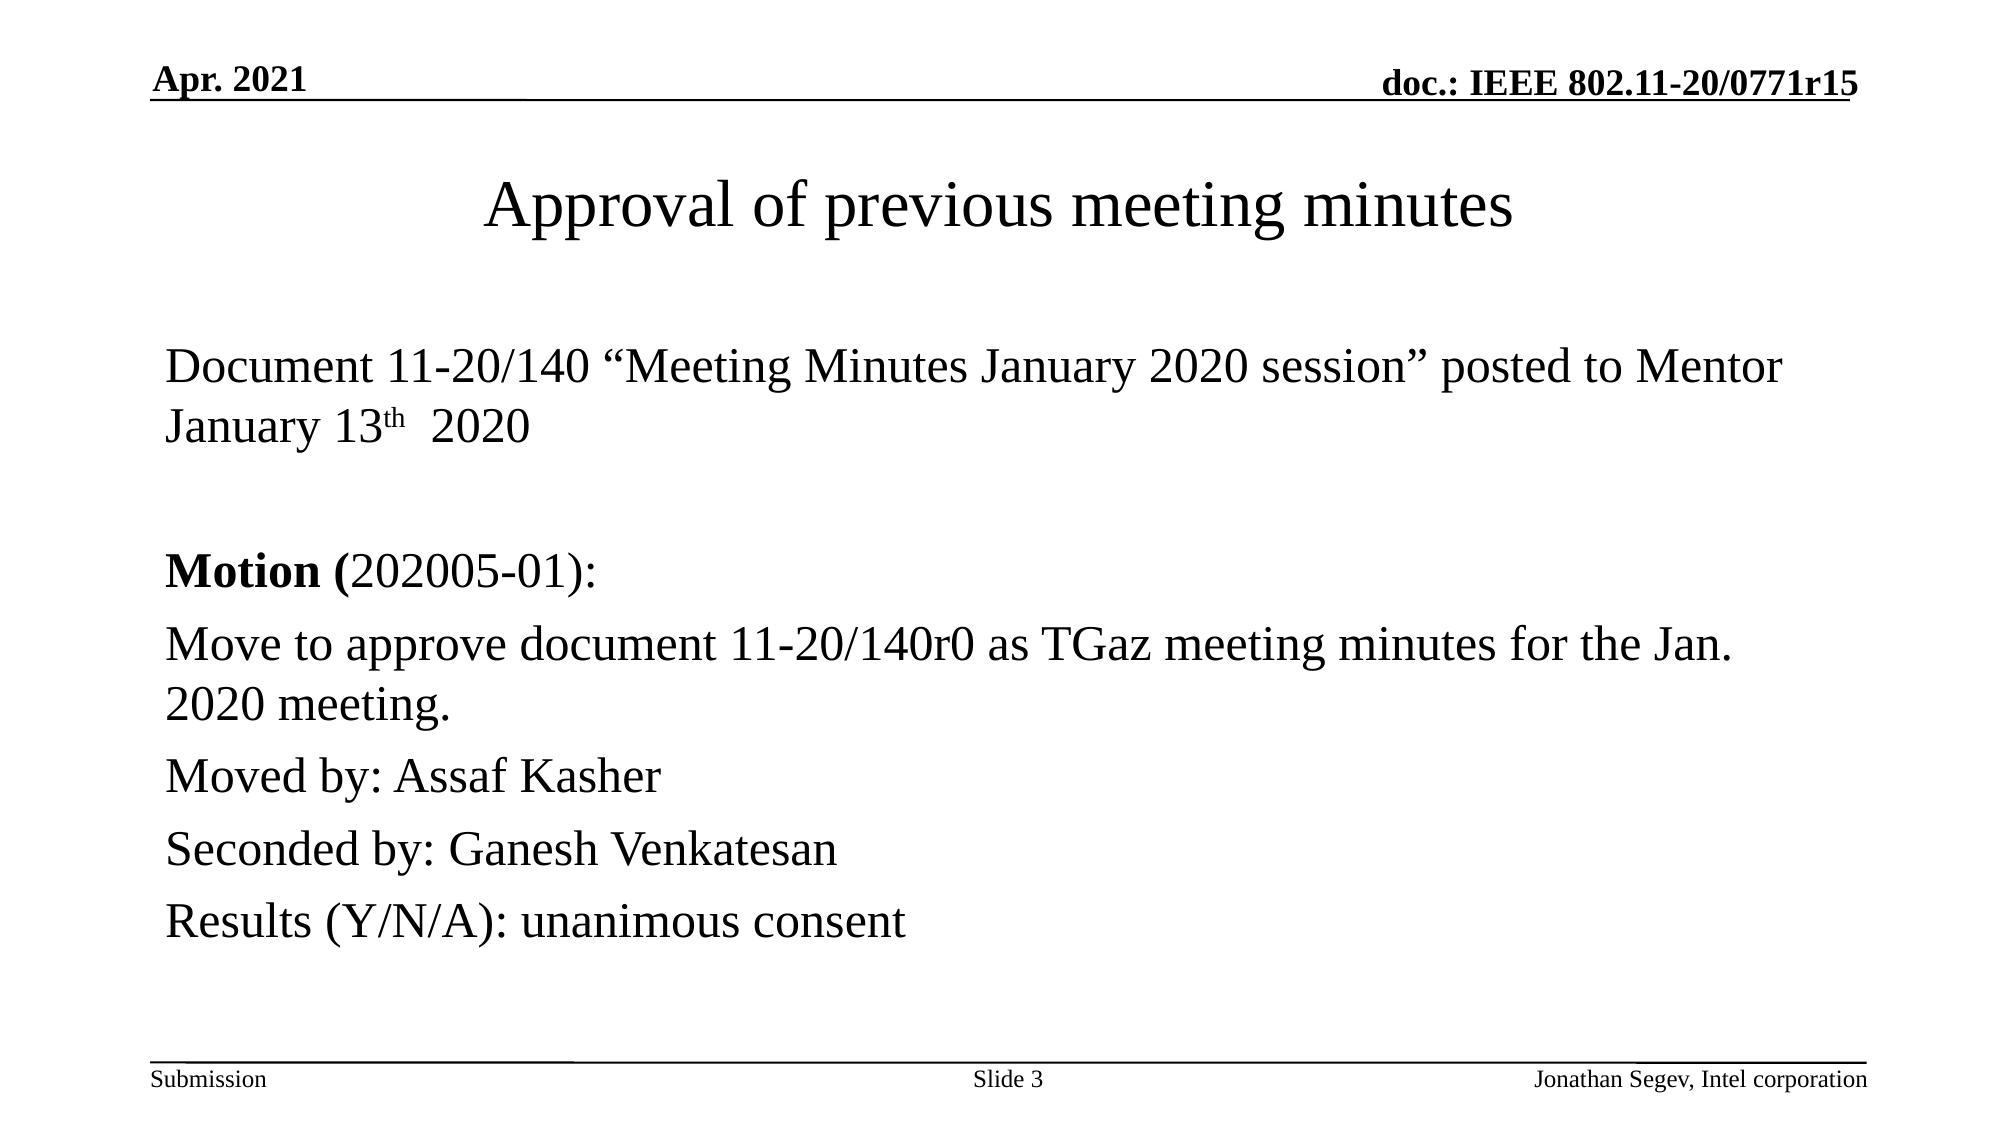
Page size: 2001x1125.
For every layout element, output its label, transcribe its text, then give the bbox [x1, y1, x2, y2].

title Approval of previous meeting minutes [149, 112, 1850, 288]
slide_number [152, 54, 563, 100]
slide_number Slide 3 [950, 1061, 1067, 1123]
list Document 11-20/140 “Meeting Minutes January 2020 session” posted to Mentor January 13th 2020 Motion (202005-01): Move to approve document 11-20/140r0 as TGaz meeting minutes for the Jan. 2020 meeting. Moved by: Assaf Kasher Seconded by: Ganesh Venkatesan Results (Y/N/A): unanimous consent [149, 324, 1850, 1000]
footer Jonathan Segev, Intel corporation [1171, 1061, 1869, 1093]
